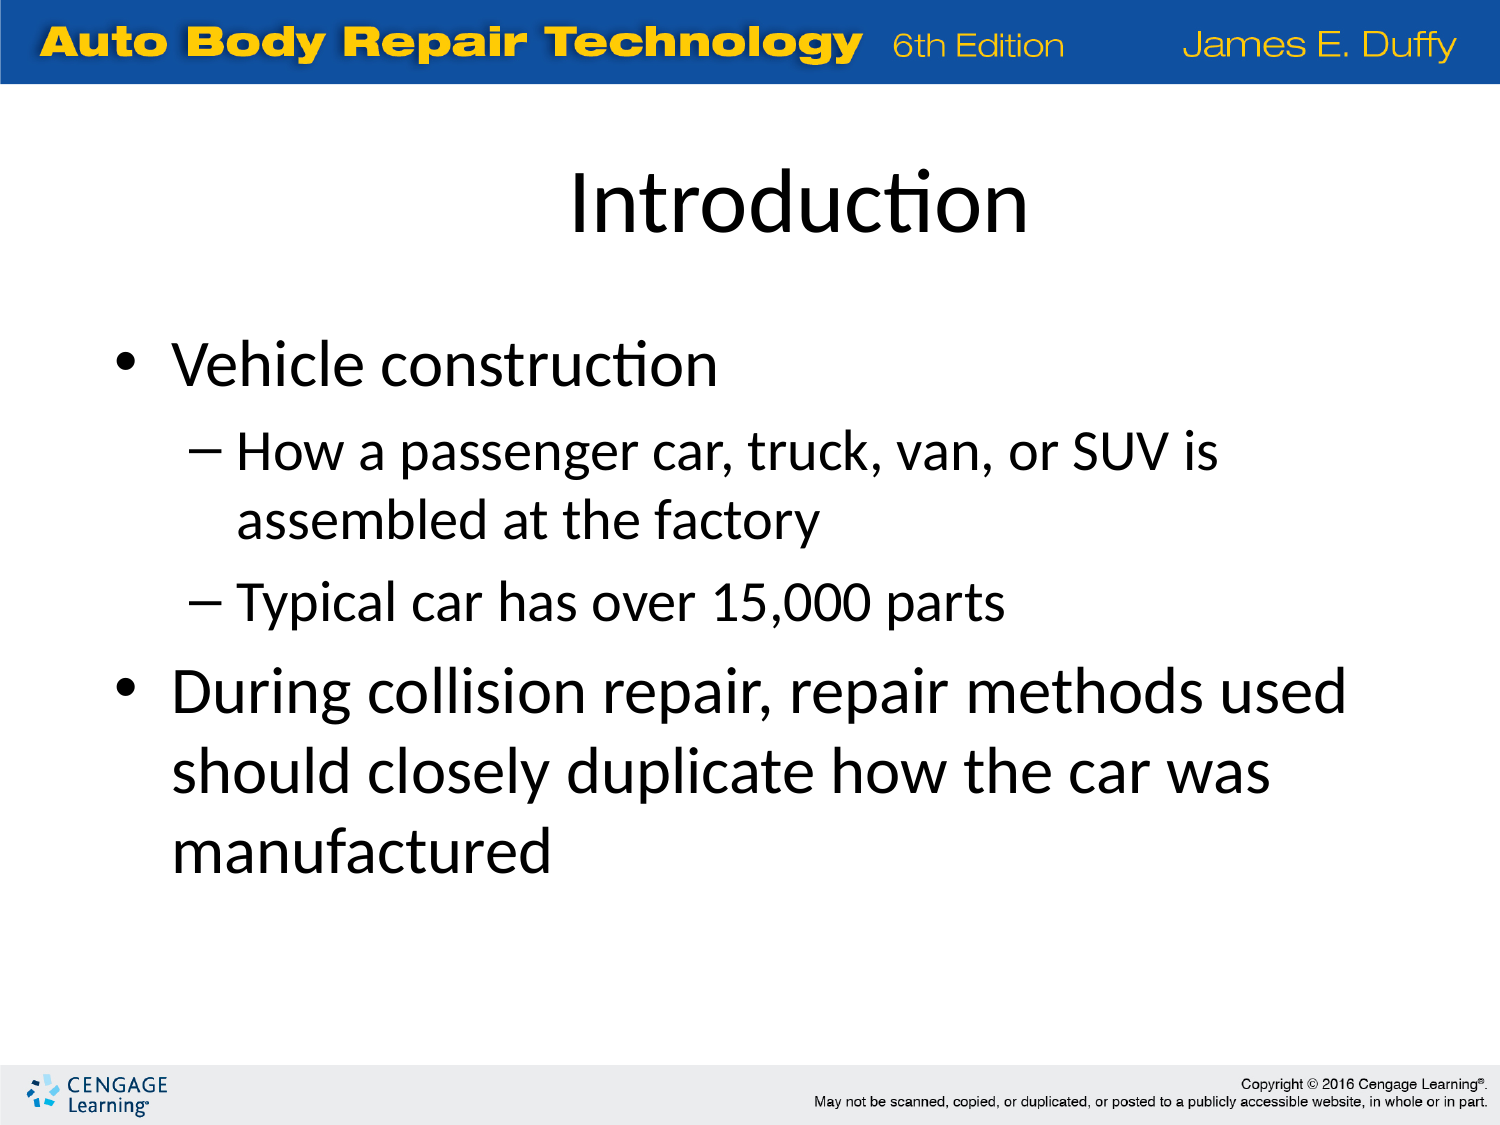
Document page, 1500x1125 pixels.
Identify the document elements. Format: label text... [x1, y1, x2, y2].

list Vehicle construction How a passenger car, truck, van, or SUV is assembled at the factory Typical car has over 15,000 parts During collision repair, repair methods used should closely duplicate how the car was manufactured [99, 312, 1375, 988]
picture [0, 0, 1500, 1125]
title Introduction [162, 101, 1438, 290]
